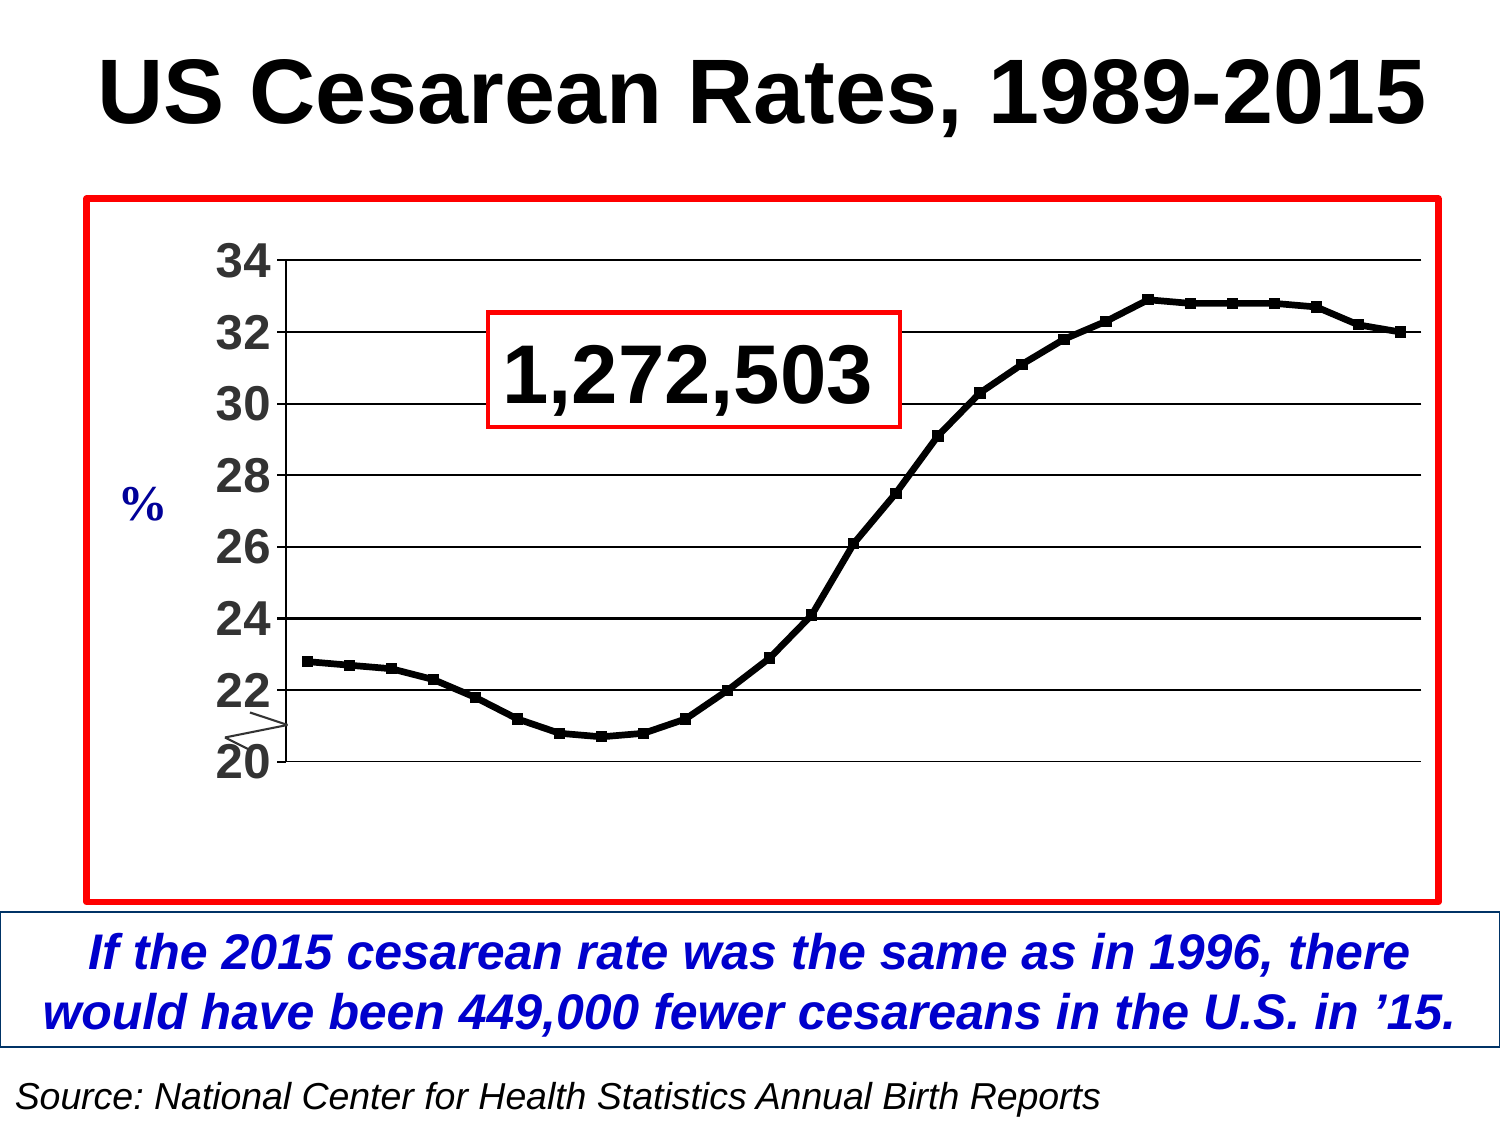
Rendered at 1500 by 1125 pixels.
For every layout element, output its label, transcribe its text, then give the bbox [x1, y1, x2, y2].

text_box US Cesarean Rates, 1989-2015 [49, 11, 1475, 163]
text_box Source: National Center for Health Statistics Annual Birth Reports [0, 1064, 1125, 1125]
text_box If the 2015 cesarean rate was the same as in 1996, there would have been 449,000 fewer cesareans in the U.S. in ’15. [0, 912, 1500, 1048]
chart [83, 195, 1442, 906]
